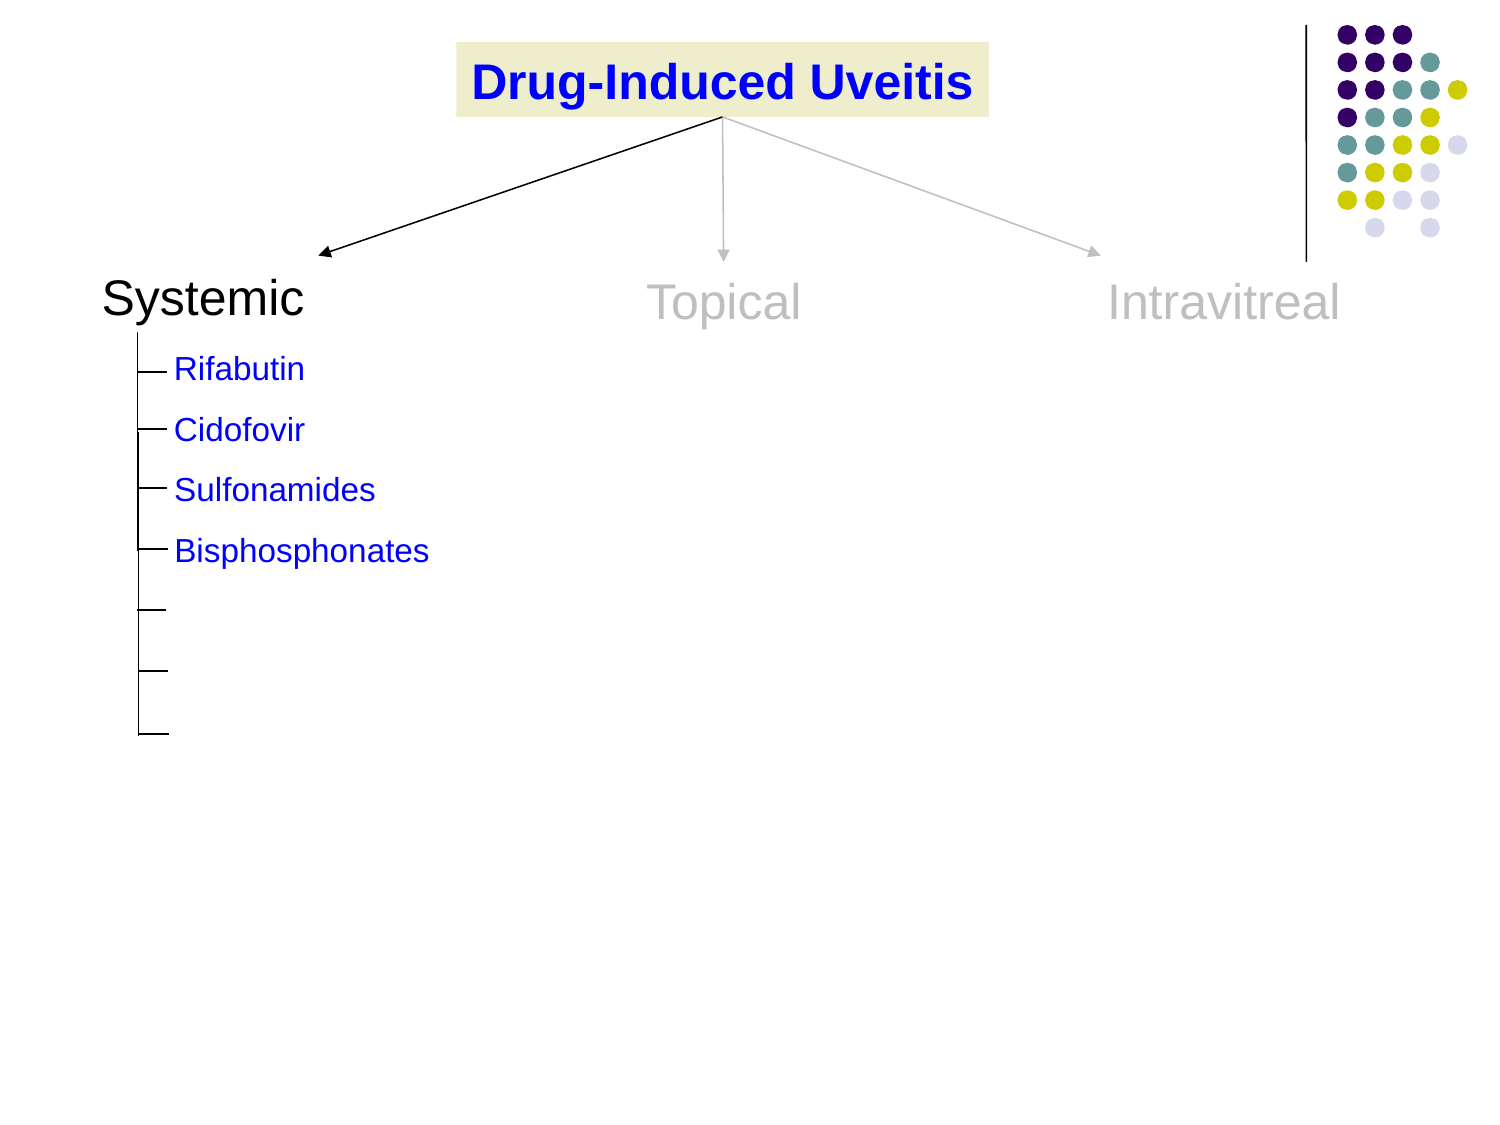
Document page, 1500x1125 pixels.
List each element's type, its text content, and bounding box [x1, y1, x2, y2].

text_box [318, 117, 721, 256]
text_box Topical [631, 263, 817, 337]
text_box Cidofovir [159, 400, 321, 456]
text_box Sulfonamides [159, 461, 392, 516]
text_box Rifabutin [159, 340, 321, 395]
text_box Bisphosphonates [159, 521, 446, 577]
text_box Drug-Induced Uveitis [456, 42, 989, 116]
text_box Systemic [86, 257, 320, 333]
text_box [722, 117, 1101, 256]
text_box Intravitreal [1092, 261, 1356, 337]
